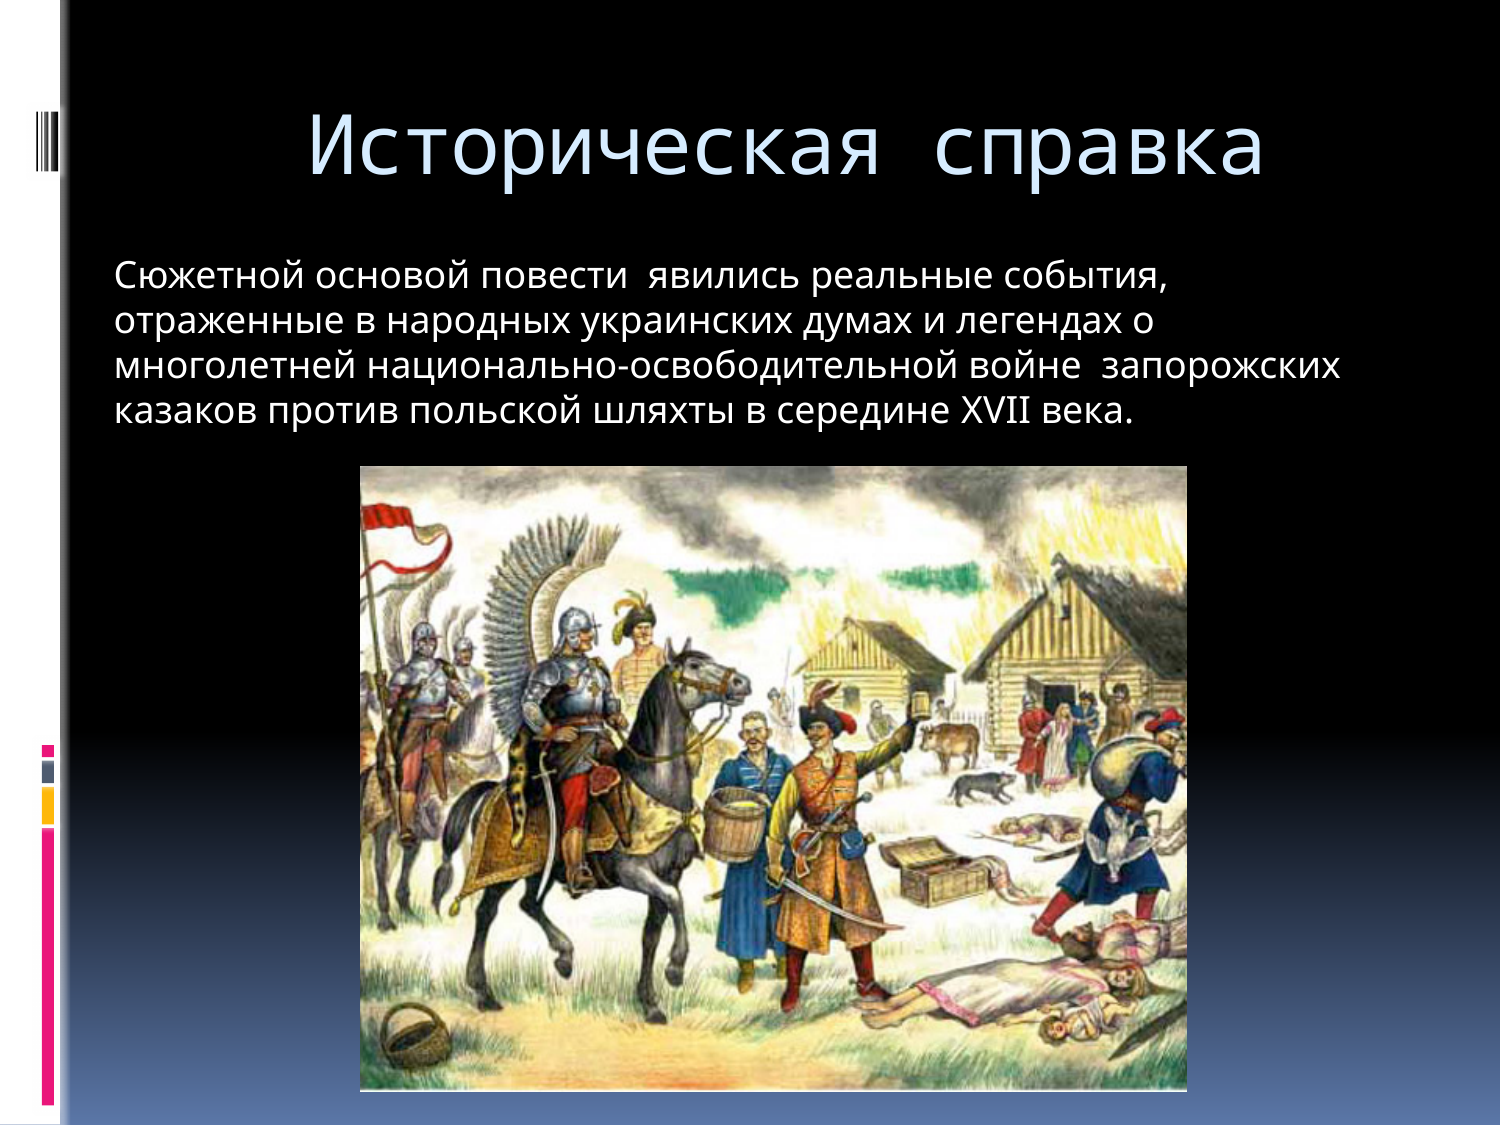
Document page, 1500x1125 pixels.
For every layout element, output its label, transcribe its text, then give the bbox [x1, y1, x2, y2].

text_box Сюжетной основой повести явились реальные события, отраженные в народных украинских думах и легендах о многолетней национально-освободительной войне запорожских казаков против польской шляхты в середине XVII века. [99, 243, 1411, 439]
picture [359, 466, 1188, 1092]
title Историческая справка [150, 83, 1425, 234]
